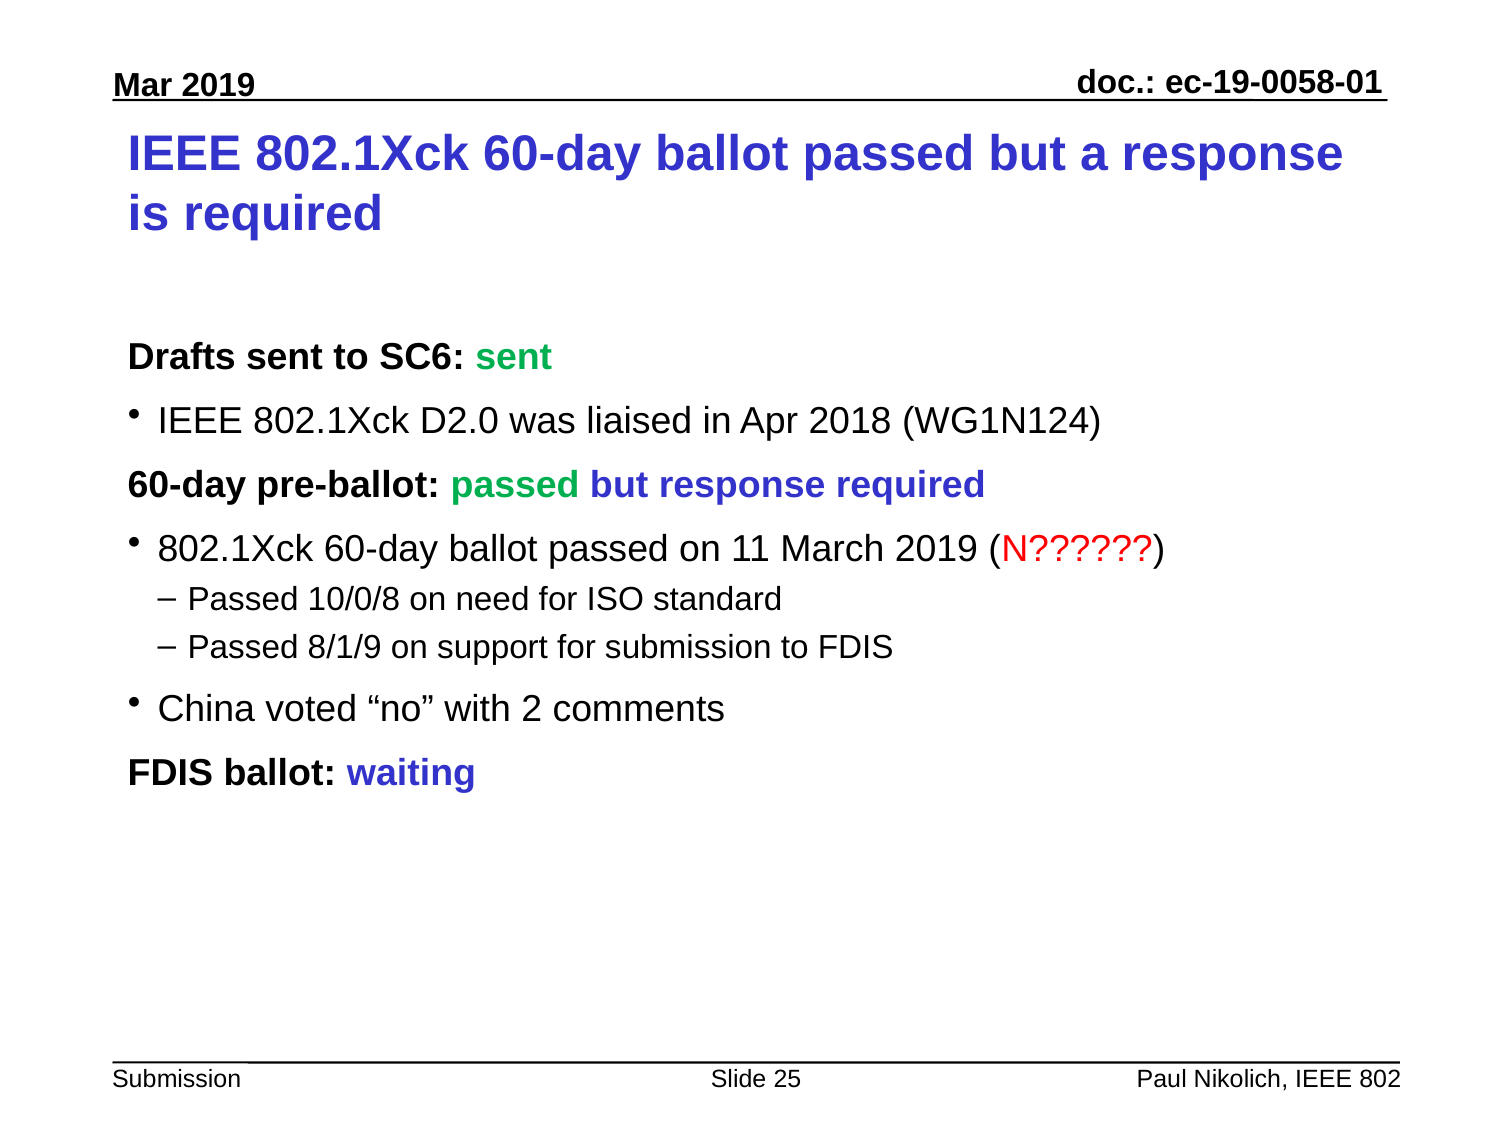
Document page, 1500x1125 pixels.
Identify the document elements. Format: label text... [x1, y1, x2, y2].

slide_number Slide 25 [709, 1061, 803, 1093]
title IEEE 802.1Xck 60-day ballot passed but a response is required [112, 112, 1388, 288]
footer Paul Nikolich, IEEE 802 [1135, 1061, 1402, 1093]
list Drafts sent to SC6: sent IEEE 802.1Xck D2.0 was liaised in Apr 2018 (WG1N124) 60-day pre-ballot: passed but response required 802.1Xck 60-day ballot passed on 11 March 2019 (N??????) Passed 10/0/8 on need for ISO standard Passed 8/1/9 on support for submission to FDIS China voted “no” with 2 comments FDIS ballot: waiting [112, 324, 1388, 1000]
